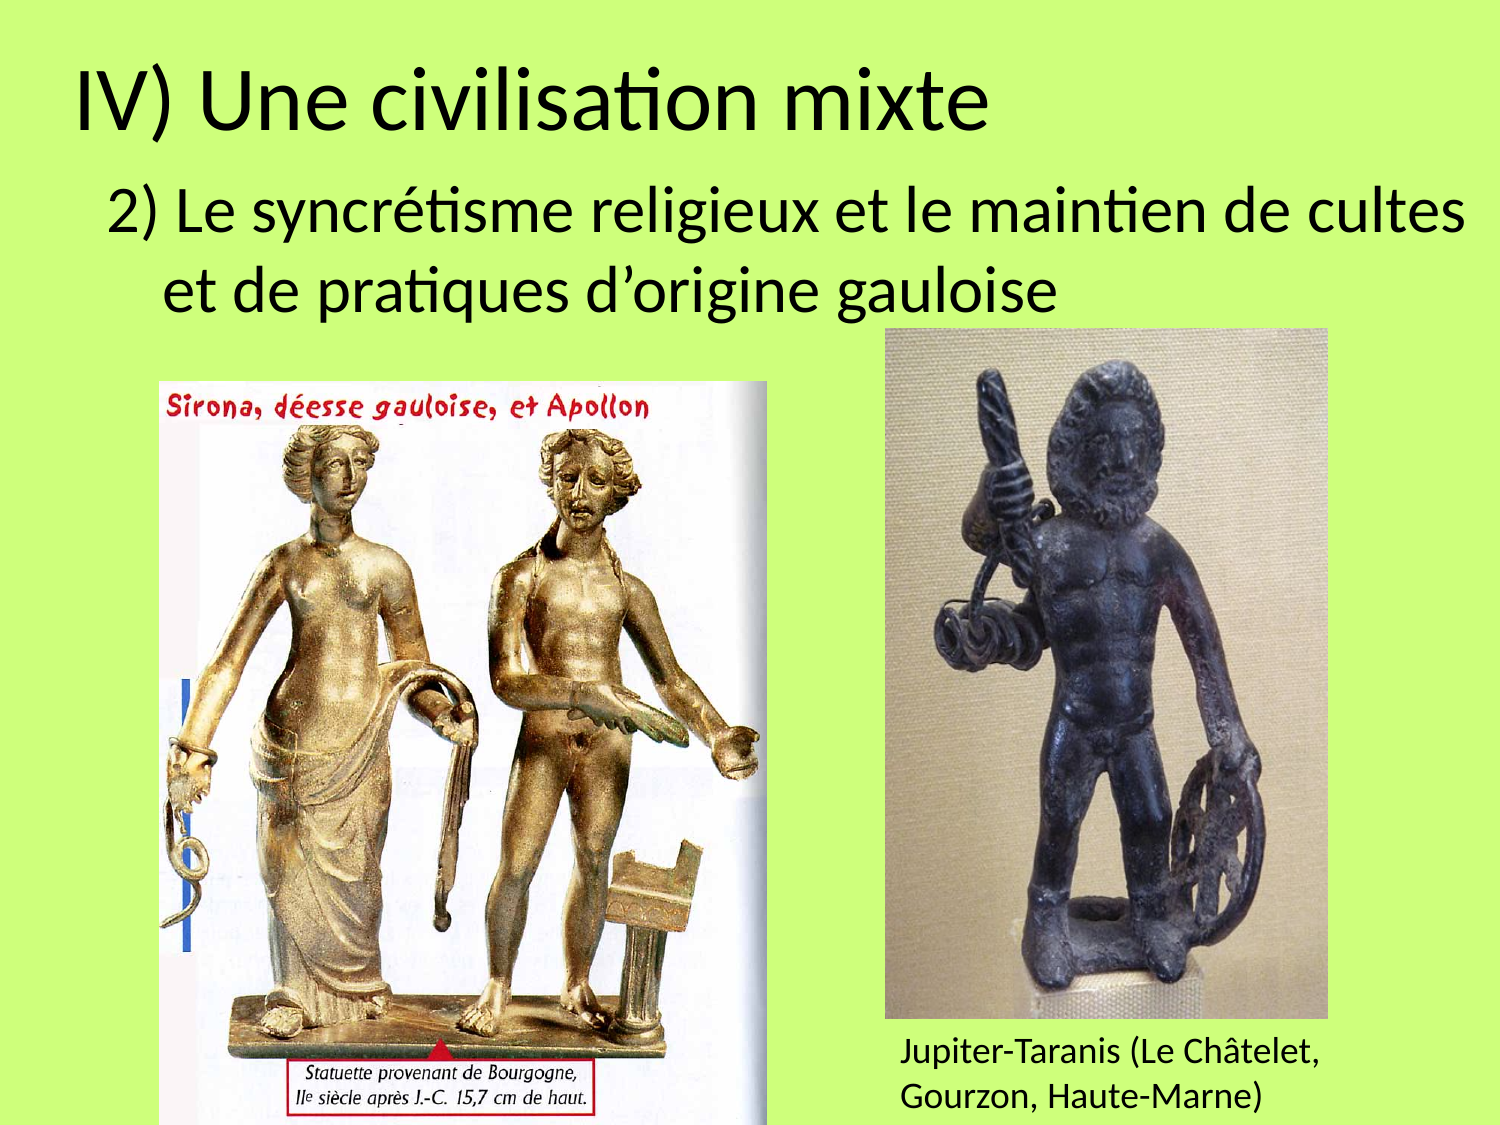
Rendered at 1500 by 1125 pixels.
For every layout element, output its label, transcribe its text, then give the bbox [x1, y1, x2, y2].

picture [159, 380, 767, 1125]
title IV) Une civilisation mixte [0, 0, 1073, 188]
text_box Jupiter-Taranis (Le Châtelet, Gourzon, Haute-Marne) [885, 1018, 1425, 1124]
picture [885, 328, 1328, 1020]
list 2) Le syncrétisme religieux et le maintien de cultes et de pratiques d’origine gauloise [91, 158, 1500, 901]
